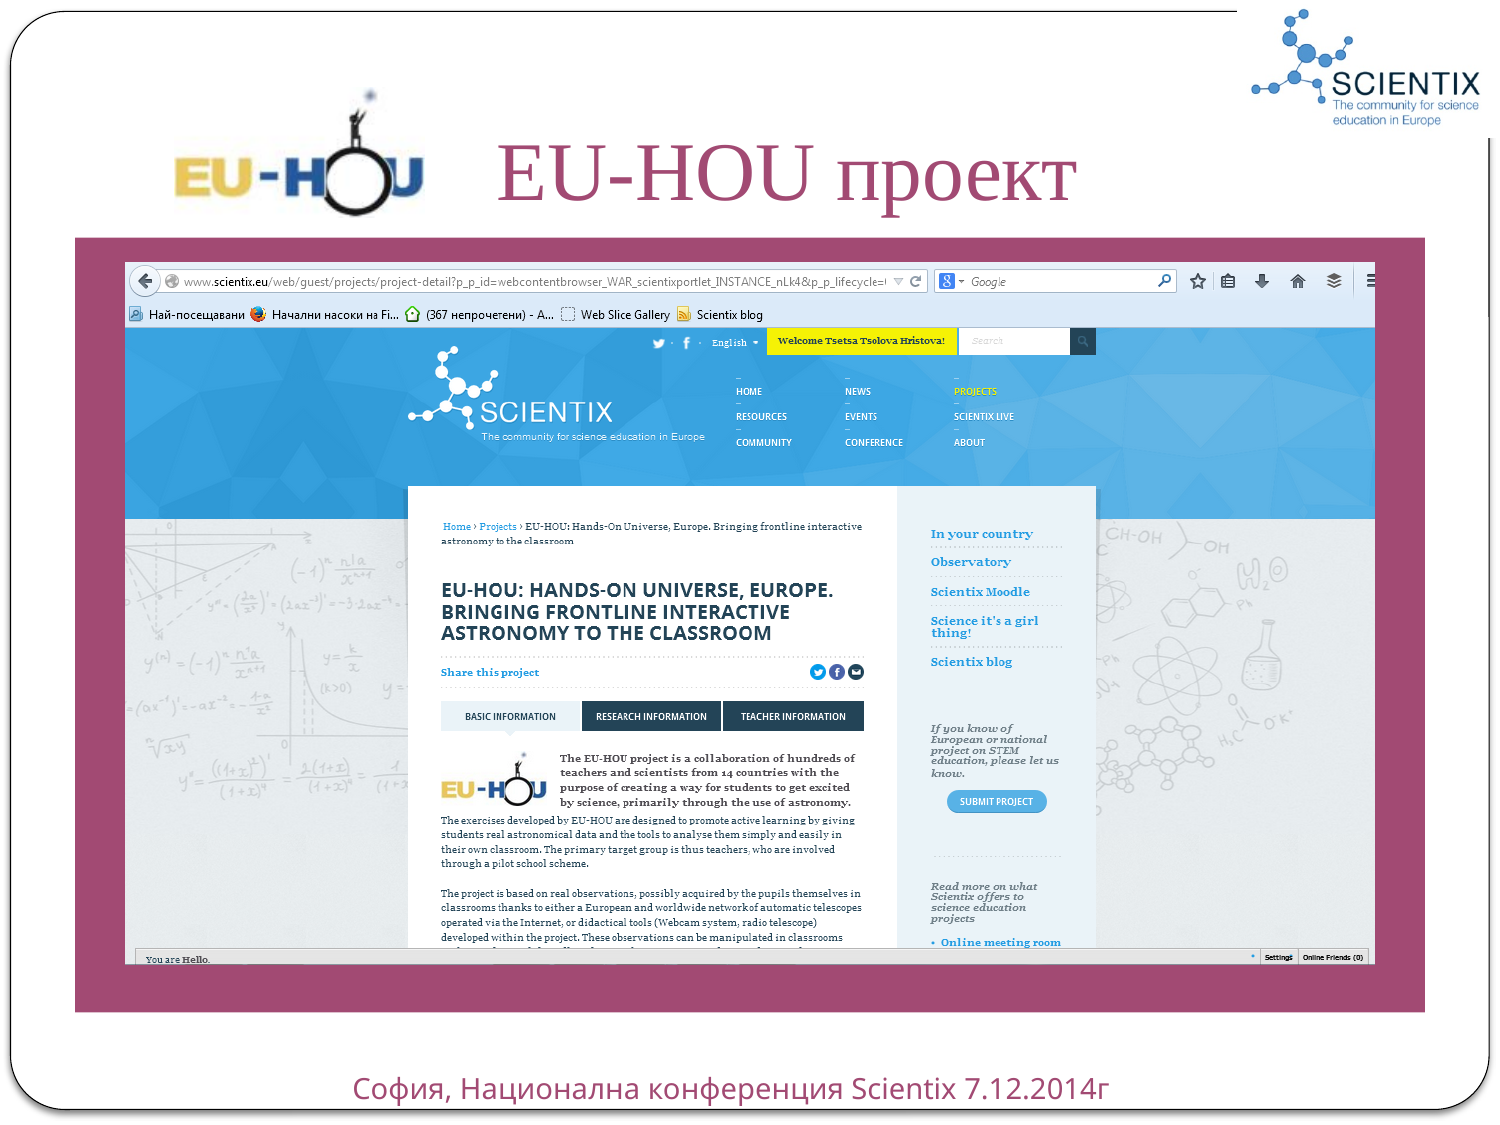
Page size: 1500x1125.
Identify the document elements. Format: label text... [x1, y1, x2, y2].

picture [174, 87, 426, 218]
list [75, 237, 1425, 1013]
picture [1237, 0, 1500, 138]
picture [124, 262, 1376, 966]
footer София, Национална конференция Scientix 7.12.2014г [337, 1050, 1325, 1125]
title EU-HOU проект [150, 45, 1425, 233]
